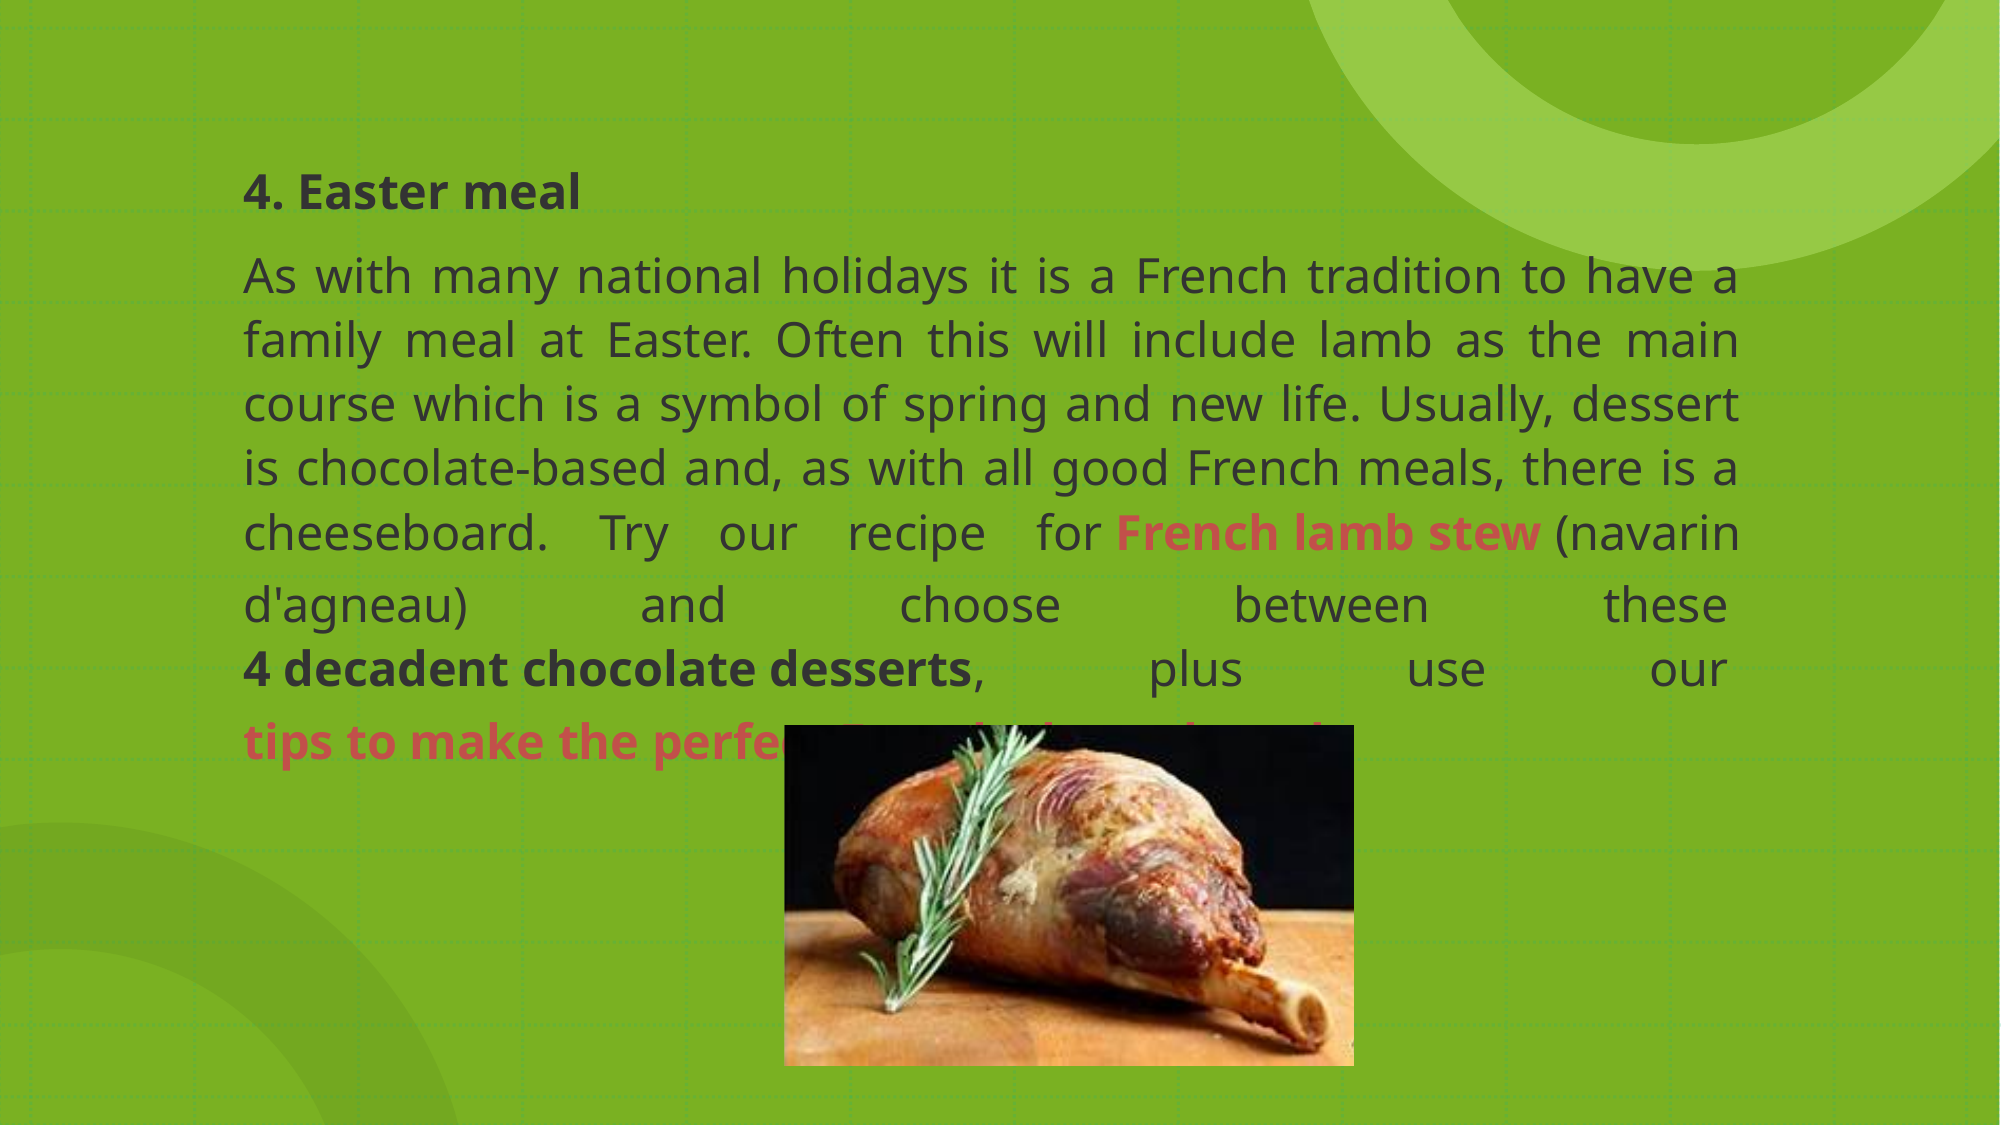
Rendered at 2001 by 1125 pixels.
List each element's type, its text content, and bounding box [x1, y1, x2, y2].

subtitle 4. Easter meal As with many national holidays it is a French tradition to have a family meal at Easter. Often this will include lamb as the main course which is a symbol of spring and new life. Usually, dessert is chocolate-based and, as with all good French meals, there is a cheeseboard. Try our recipe for French lamb stew (navarin d'agneau) and choose between these 4 decadent chocolate desserts, plus use our tips to make the perfect French cheeseboard. [228, 147, 1757, 787]
picture [784, 724, 1354, 1066]
